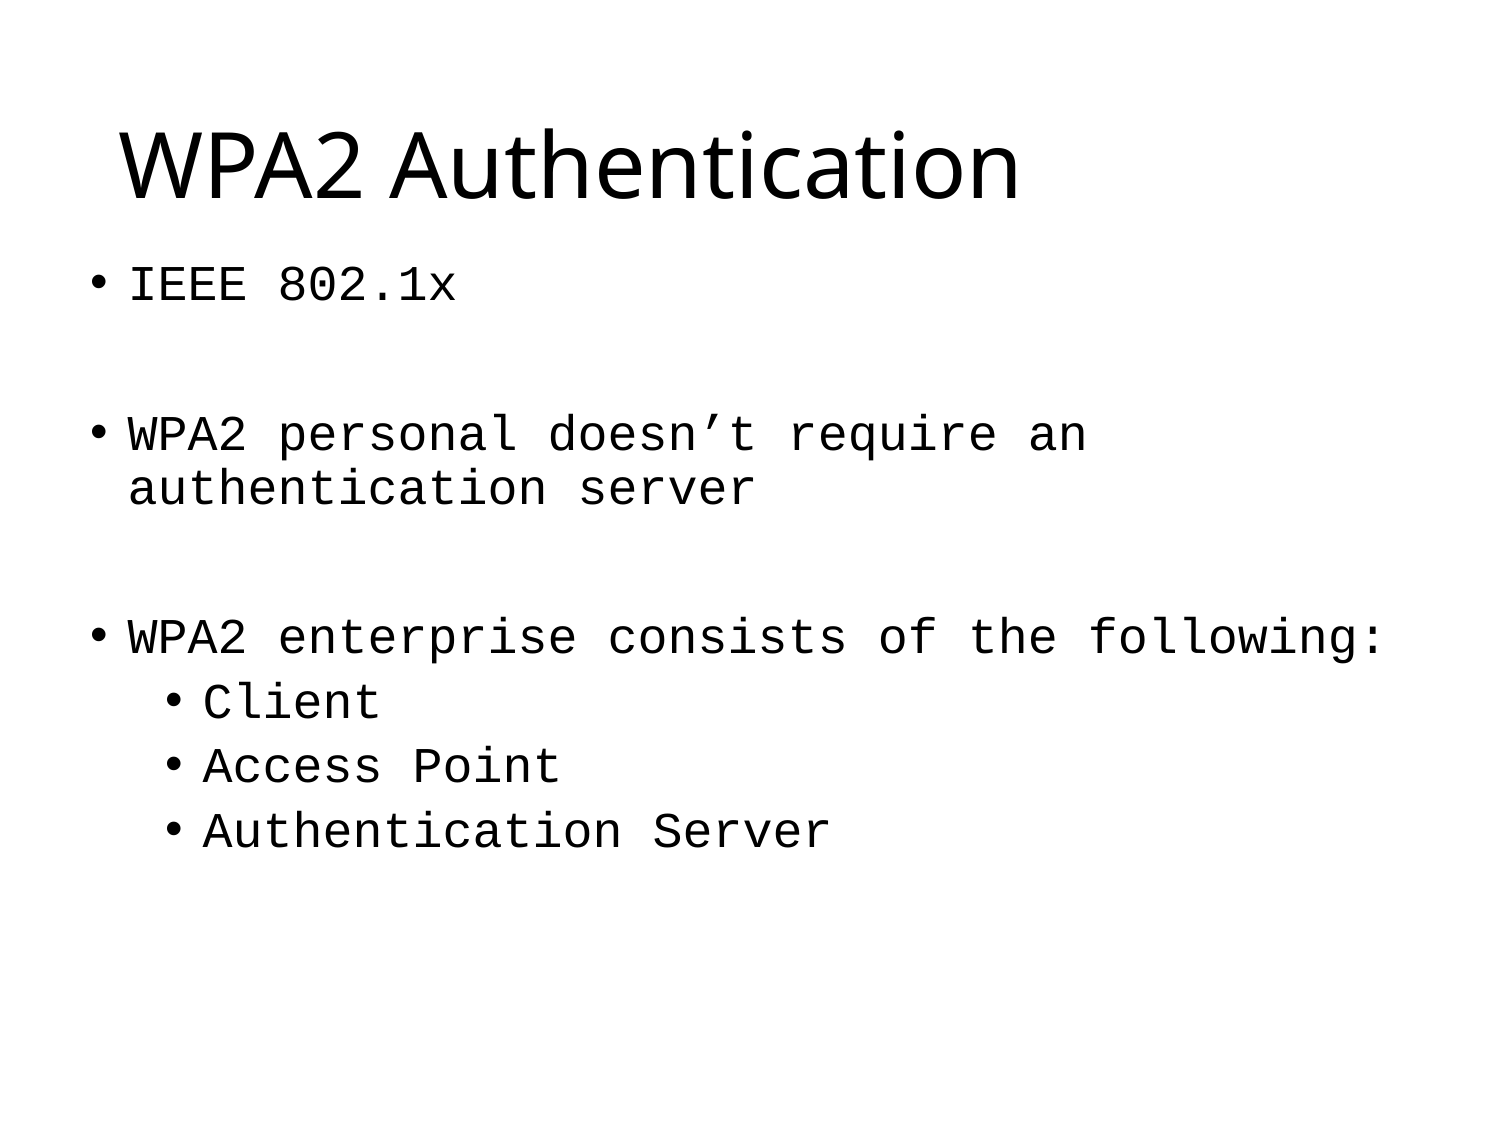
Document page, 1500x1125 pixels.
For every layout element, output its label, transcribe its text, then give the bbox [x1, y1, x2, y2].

list IEEE 802.1x WPA2 personal doesn’t require an authentication server WPA2 enterprise consists of the following: Client Access Point Authentication Server [75, 249, 1425, 1125]
title WPA2 Authentication [103, 59, 1397, 249]
